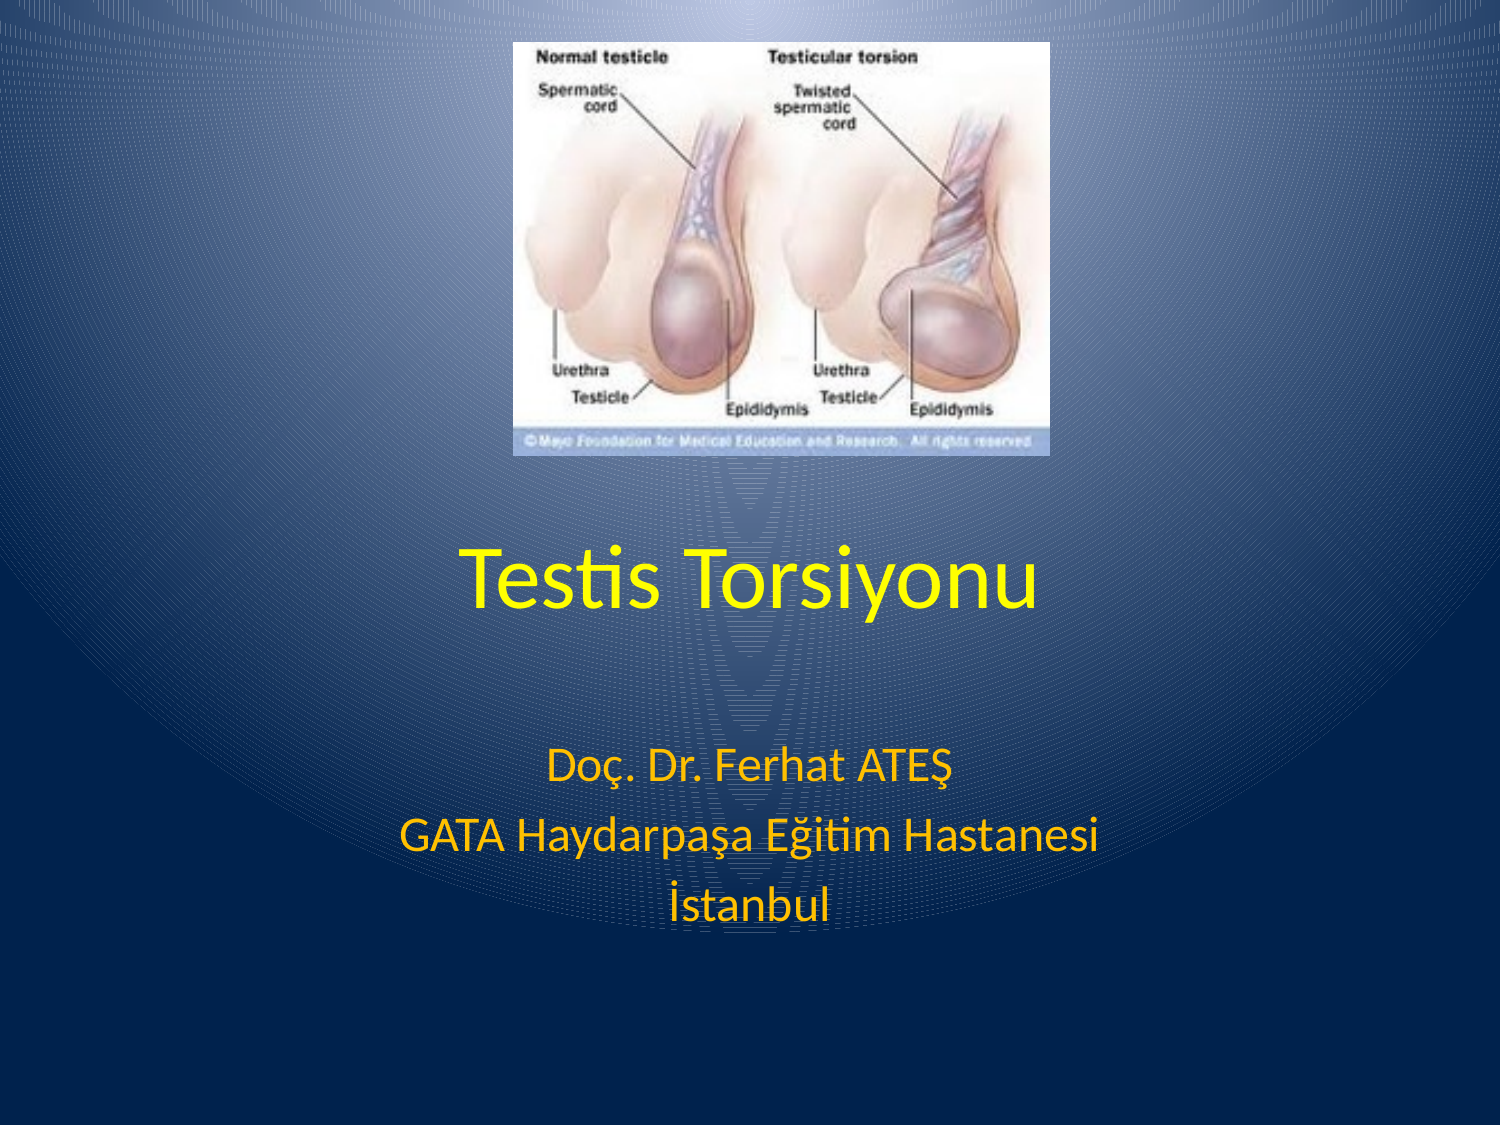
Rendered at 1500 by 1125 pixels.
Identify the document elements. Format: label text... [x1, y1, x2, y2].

title Testis Torsiyonu [112, 451, 1388, 693]
subtitle Doç. Dr. Ferhat ATEŞ GATA Haydarpaşa Eğitim Hastanesi İstanbul [225, 723, 1275, 1012]
picture [513, 42, 1050, 456]
